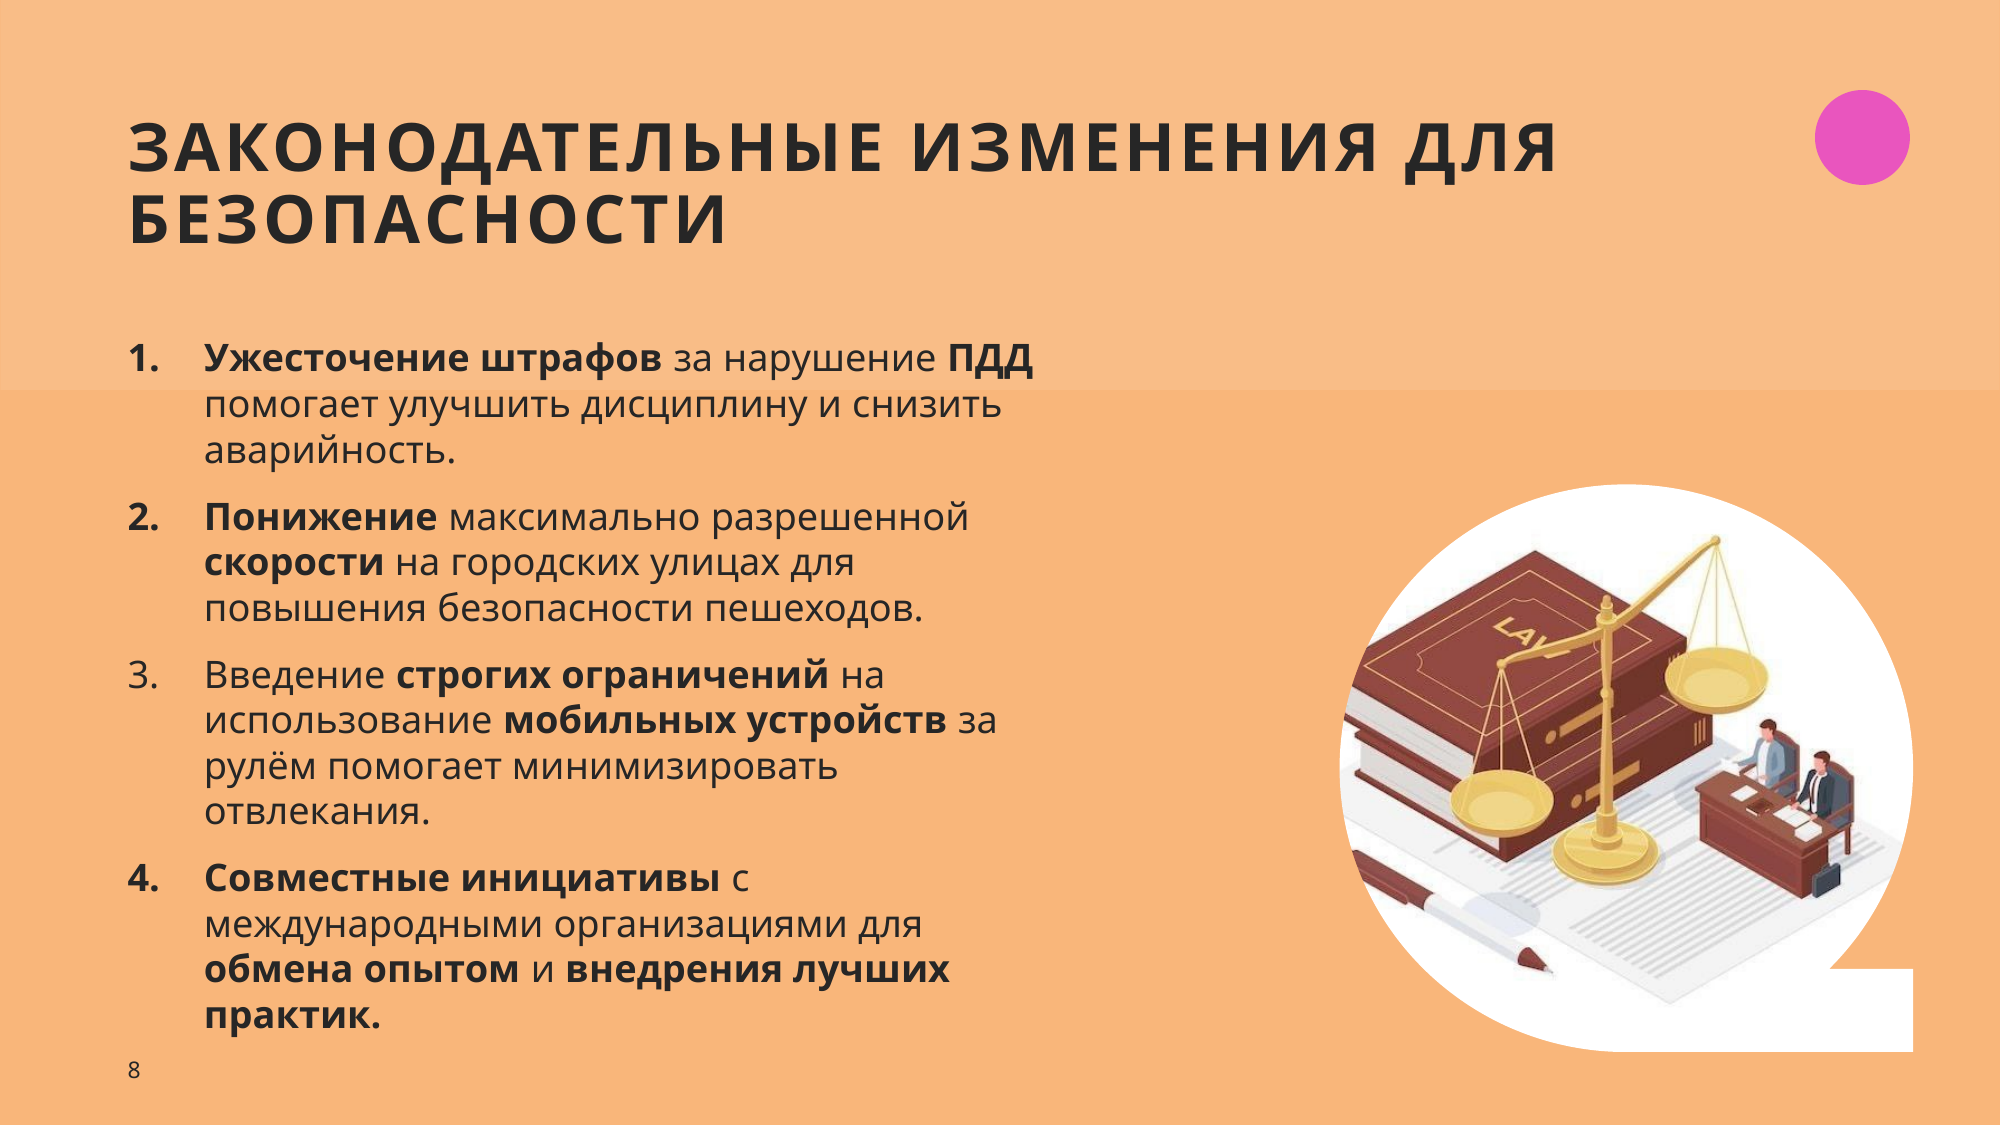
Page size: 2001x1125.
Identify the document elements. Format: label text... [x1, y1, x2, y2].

list Ужесточение штрафов за нарушение ПДД помогает улучшить дисциплину и снизить аварийность. Понижение максимально разрешенной скорости на городских улицах для повышения безопасности пешеходов. Введение строгих ограничений на использование мобильных устройств за рулём помогает минимизировать отвлекания. Совместные инициативы с международными организациями для обмена опытом и внедрения лучших практик. [112, 326, 1062, 1053]
slide_number 8 [112, 1052, 238, 1090]
title Законодательные изменения для безопасности [112, 104, 1763, 345]
picture [1339, 484, 1914, 1053]
